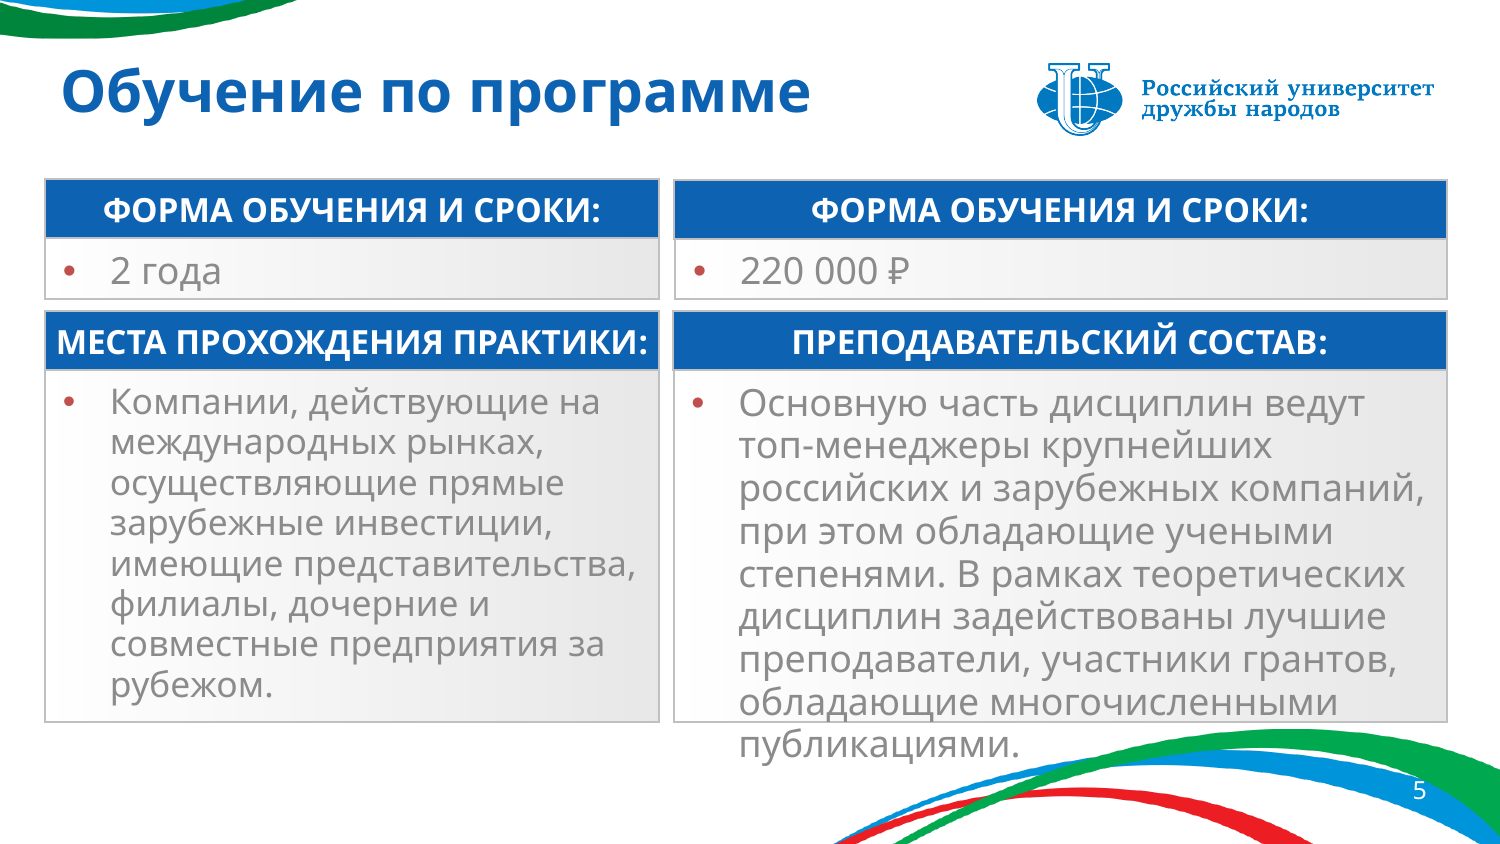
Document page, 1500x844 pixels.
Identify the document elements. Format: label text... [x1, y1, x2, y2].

title Обучение по программе [45, 78, 1068, 170]
text_box МЕСТА ПРОХОЖДЕНИЯ ПРАКТИКИ: [44, 311, 660, 371]
text_box ФОРМА ОБУЧЕНИЯ И СРОКИ: [673, 179, 1447, 239]
text_box 2 года [45, 238, 660, 299]
text_box ПРЕПОДАВАТЕЛЬСКИЙ СОСТАВ: [672, 311, 1447, 371]
slide_number 5 [1397, 769, 1440, 815]
text_box Основную часть дисциплин ведут топ-менеджеры крупнейших российских и зарубежных компаний, при этом обладающие учеными степенями. В рамках теоретических дисциплин задействованы лучшие преподаватели, участники грантов, обладающие многочисленными публикациями. [673, 370, 1447, 723]
text_box 220 000 ₽ [675, 238, 1447, 300]
text_box Компании, действующие на международных рынках, осуществляющие прямые зарубежные инвестиции, имеющие представительства, филиалы, дочерние и совместные предприятия за рубежом. [45, 370, 660, 723]
picture [0, 0, 1500, 844]
text_box ФОРМА ОБУЧЕНИЯ И СРОКИ: [45, 179, 660, 238]
